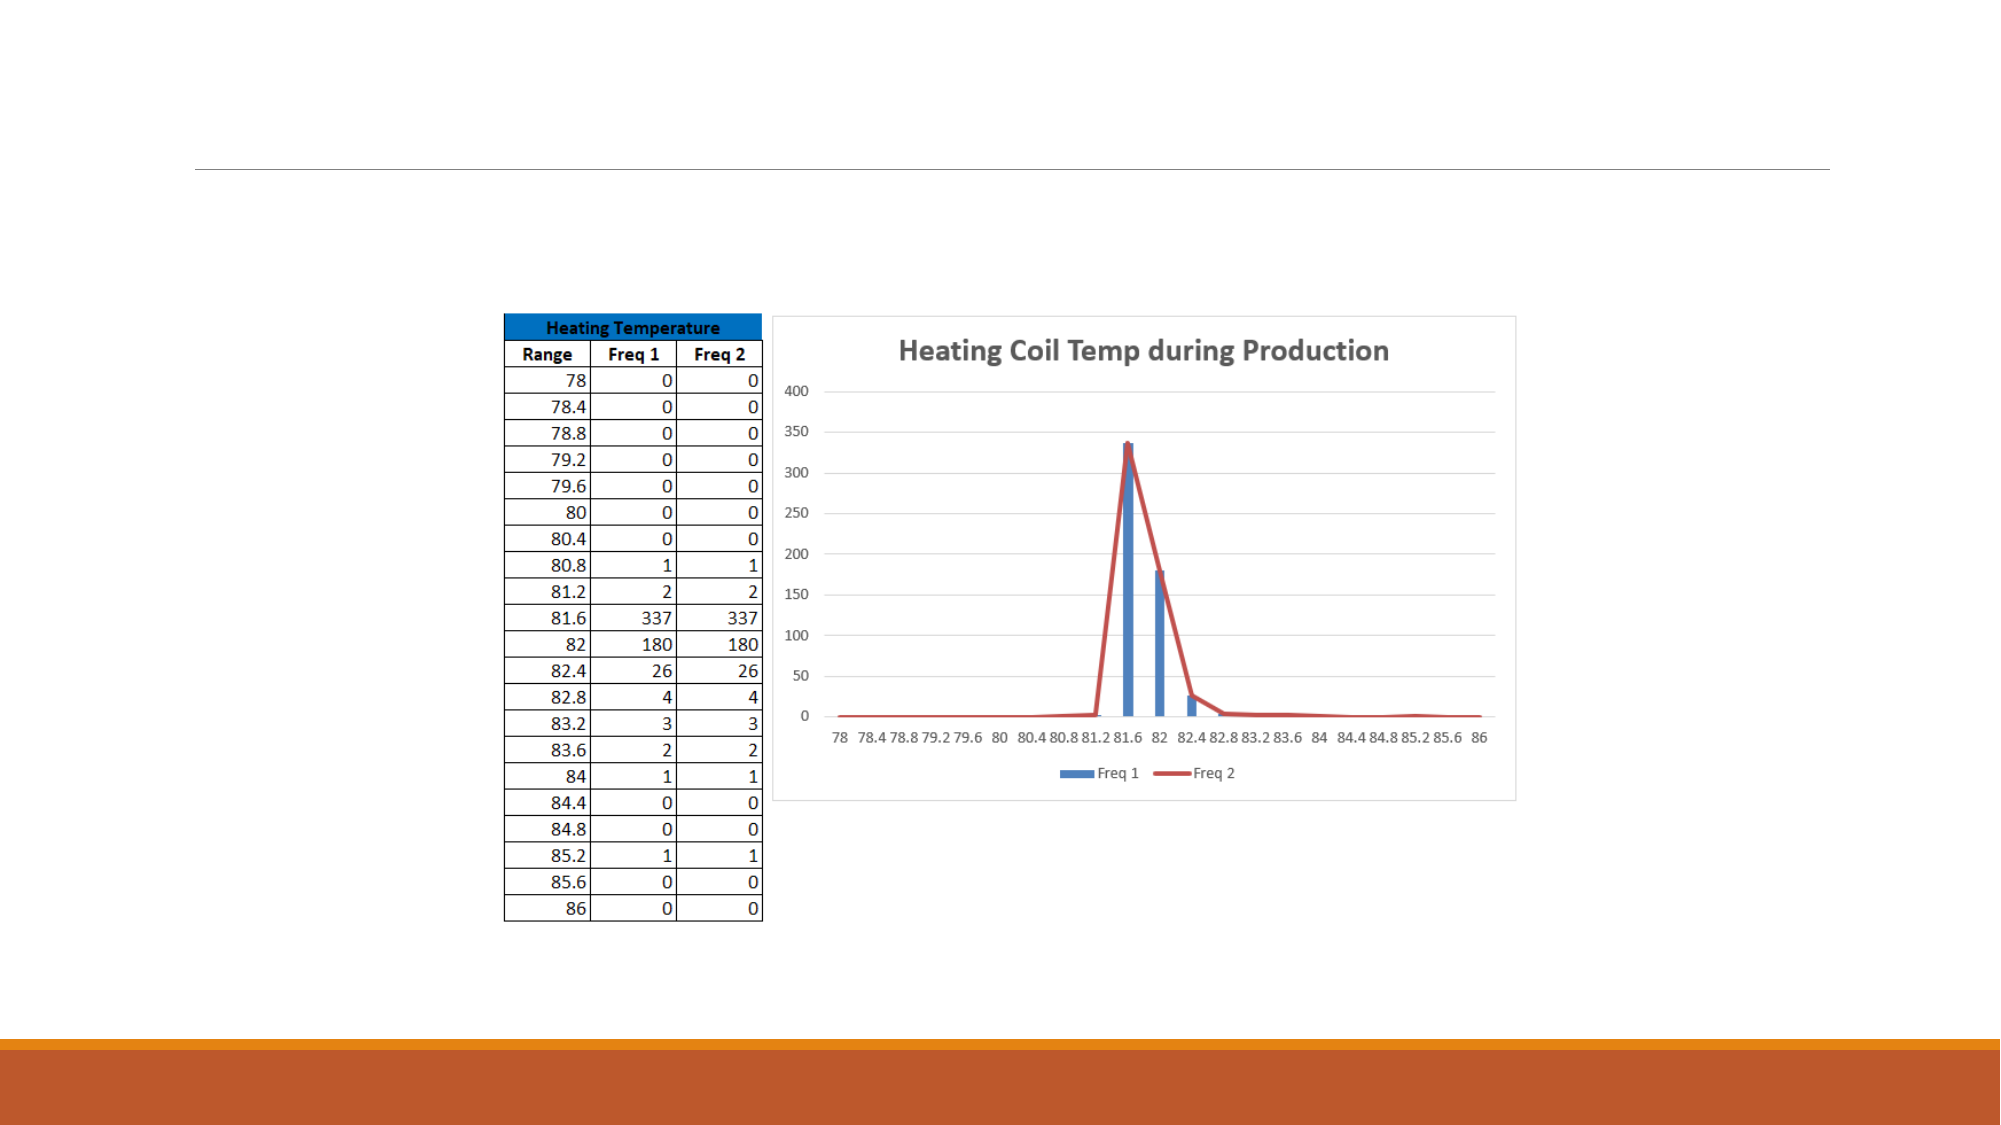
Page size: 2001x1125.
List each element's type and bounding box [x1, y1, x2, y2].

list [481, 302, 1529, 964]
